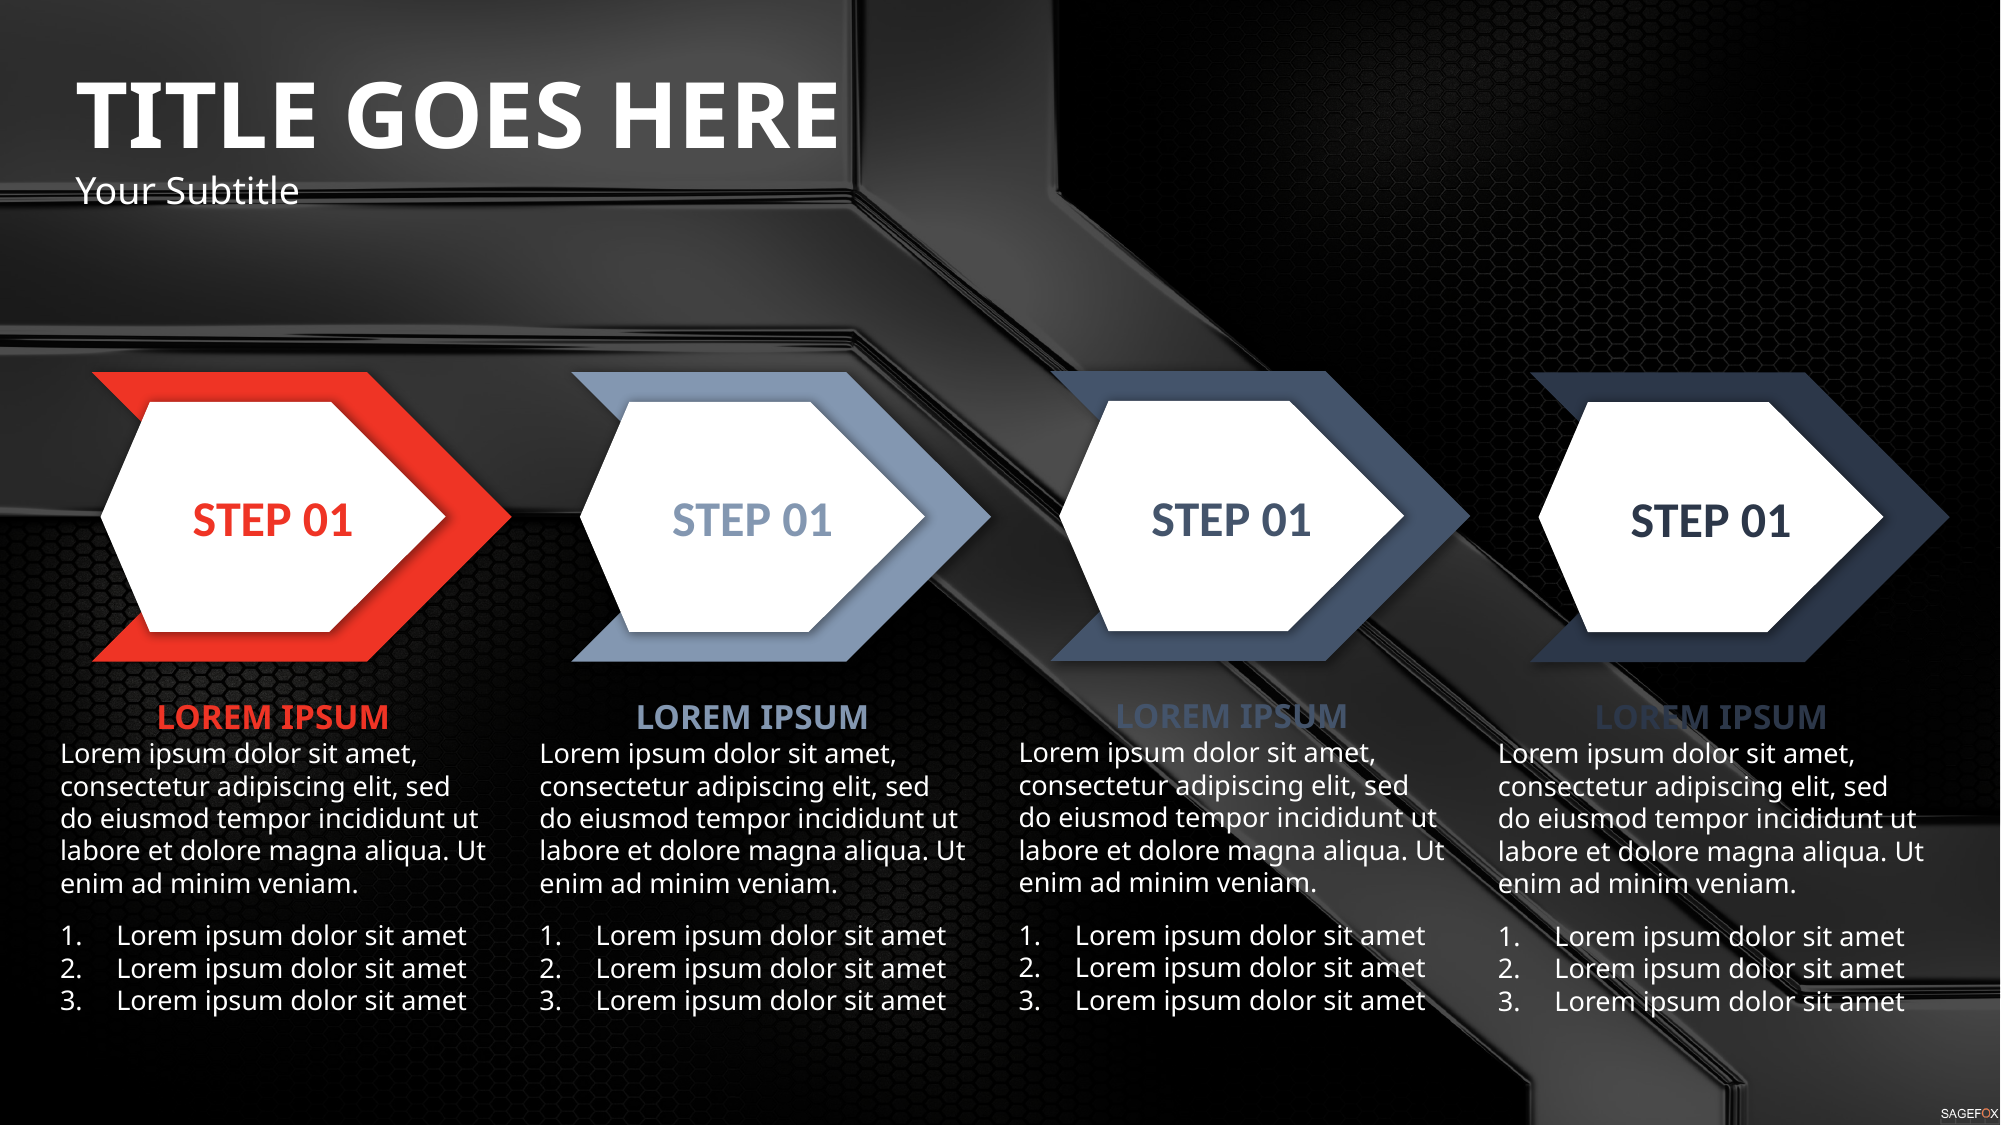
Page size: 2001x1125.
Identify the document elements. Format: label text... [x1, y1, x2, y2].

text_box [89, 371, 514, 663]
text_box STEP 01 [578, 400, 927, 633]
text_box LOREM IPSUM Lorem ipsum dolor sit amet, consectetur adipiscing elit, sed do eiusmod tempor incididunt ut labore et dolore magna aliqua. Ut enim ad minim veniam. Lorem ipsum dolor sit amet Lorem ipsum dolor sit amet Lorem ipsum dolor sit amet [1008, 690, 1456, 1021]
text_box STEP 01 [1537, 401, 1886, 634]
text_box LOREM IPSUM Lorem ipsum dolor sit amet, consectetur adipiscing elit, sed do eiusmod tempor incididunt ut labore et dolore magna aliqua. Ut enim ad minim veniam. Lorem ipsum dolor sit amet Lorem ipsum dolor sit amet Lorem ipsum dolor sit amet [529, 691, 976, 1022]
text_box [568, 371, 993, 663]
text_box STEP 01 [99, 400, 448, 633]
text_box LOREM IPSUM Lorem ipsum dolor sit amet, consectetur adipiscing elit, sed do eiusmod tempor incididunt ut labore et dolore magna aliqua. Ut enim ad minim veniam. Lorem ipsum dolor sit amet Lorem ipsum dolor sit amet Lorem ipsum dolor sit amet [50, 691, 497, 1022]
text_box LOREM IPSUM Lorem ipsum dolor sit amet, consectetur adipiscing elit, sed do eiusmod tempor incididunt ut labore et dolore magna aliqua. Ut enim ad minim veniam. Lorem ipsum dolor sit amet Lorem ipsum dolor sit amet Lorem ipsum dolor sit amet [1488, 691, 1935, 1022]
text_box TITLE GOES HERE Your Subtitle [60, 49, 1036, 220]
text_box [1527, 371, 1952, 664]
text_box [1047, 370, 1472, 662]
text_box STEP 01 [1058, 399, 1406, 633]
picture [0, 0, 2001, 1125]
